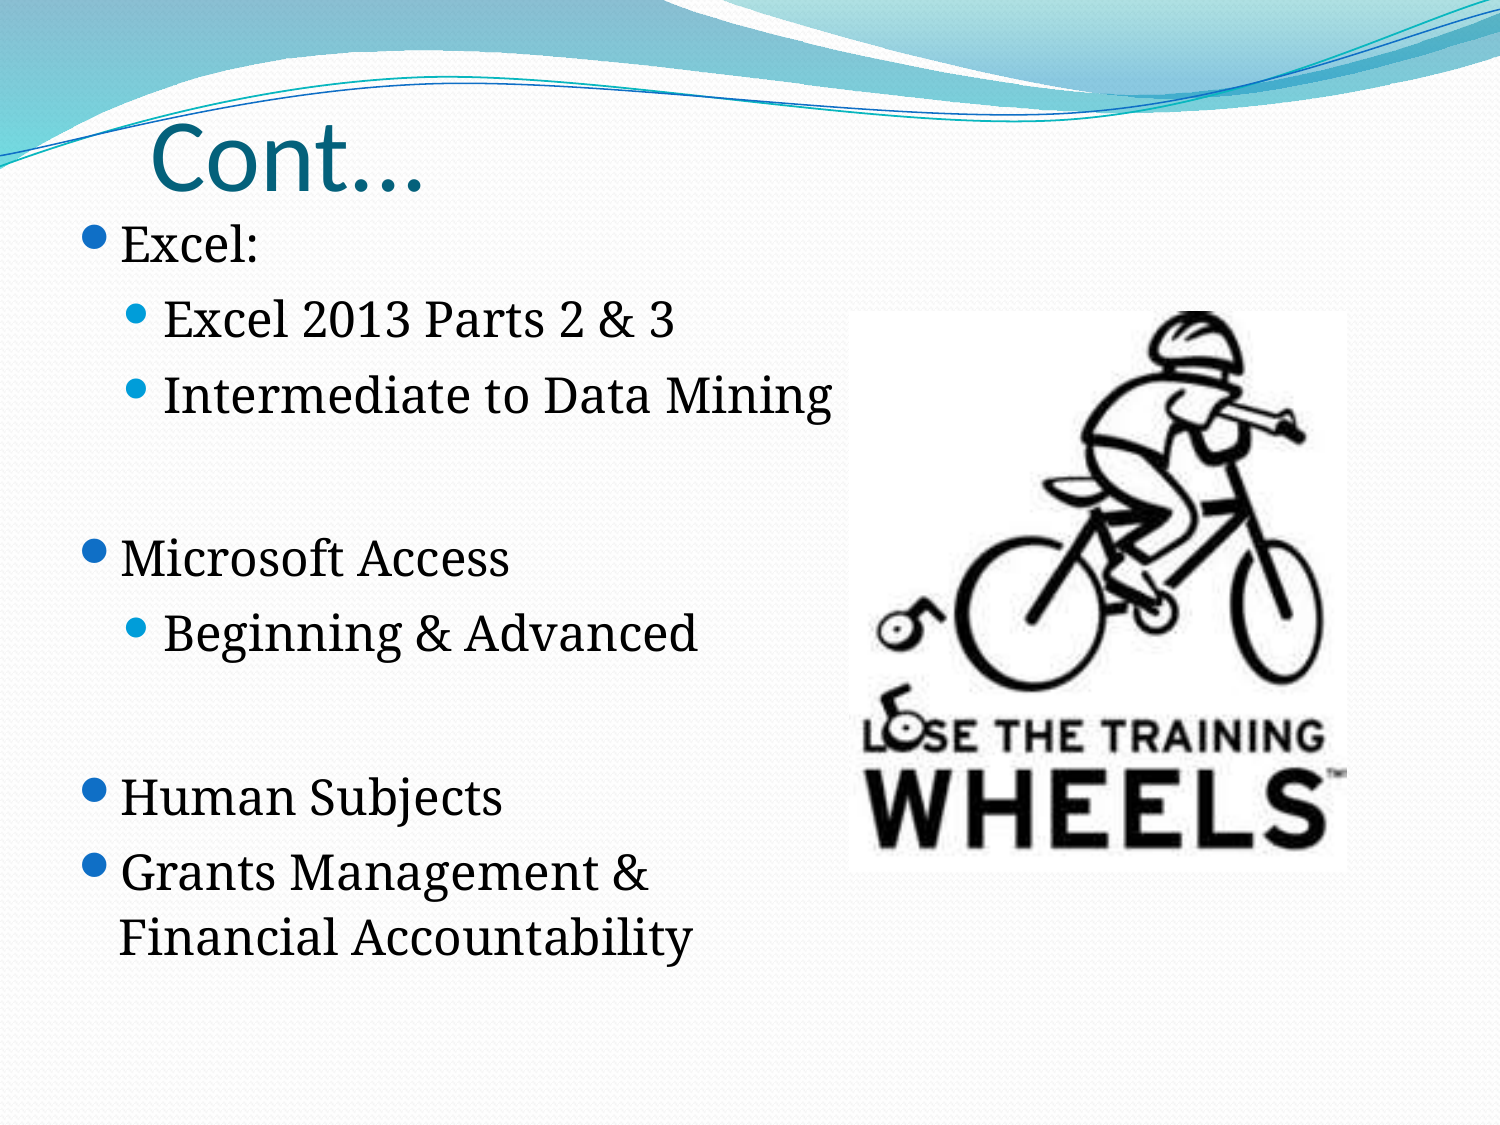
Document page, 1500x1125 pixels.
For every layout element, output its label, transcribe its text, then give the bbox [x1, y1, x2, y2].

title Cont... [0, 24, 1350, 213]
list Excel: Excel 2013 Parts 2 & 3 Intermediate to Data Mining Microsoft Access Beginning & Advanced Human Subjects Grants Management & Financial Accountability [0, 200, 850, 1043]
picture [849, 311, 1347, 872]
